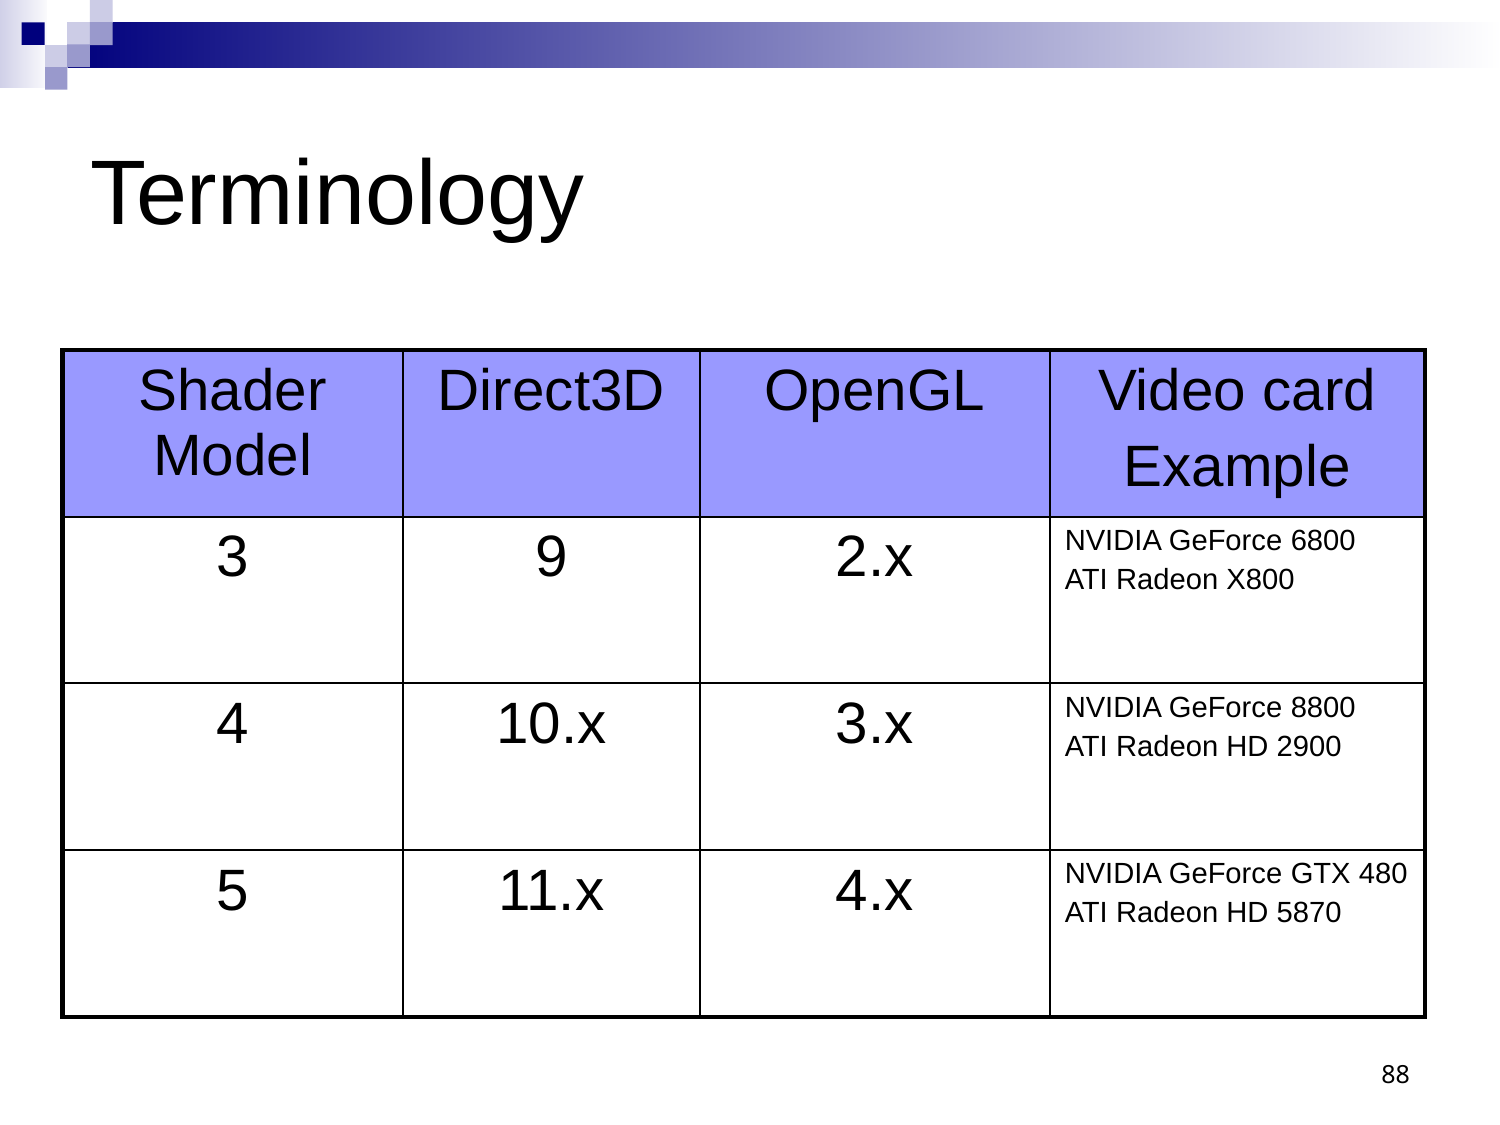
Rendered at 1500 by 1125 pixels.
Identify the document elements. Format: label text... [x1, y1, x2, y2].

table_cell 5 [65, 851, 402, 1015]
table_cell 3 [65, 518, 402, 682]
table_cell 11.x [404, 851, 699, 1015]
table_cell NVIDIA GeForce GTX 480 ATI Radeon HD 5870 [1051, 851, 1423, 1015]
table_header Shader Model [65, 352, 402, 516]
table_header Video card Example [1051, 352, 1423, 516]
table_cell 3.x [701, 684, 1049, 849]
table_header OpenGL [701, 352, 1049, 516]
table_cell 9 [404, 518, 699, 682]
table_cell 4 [65, 684, 402, 849]
table_cell 10.x [404, 684, 699, 849]
table_cell 2.x [701, 518, 1049, 682]
slide_number 88 [1074, 1025, 1425, 1100]
table_cell NVIDIA GeForce 6800 ATI Radeon X800 [1051, 518, 1423, 682]
table_cell NVIDIA GeForce 8800 ATI Radeon HD 2900 [1051, 684, 1423, 849]
table_cell 4.x [701, 851, 1049, 1015]
table_header Direct3D [404, 352, 699, 516]
title Terminology [75, 75, 1425, 300]
